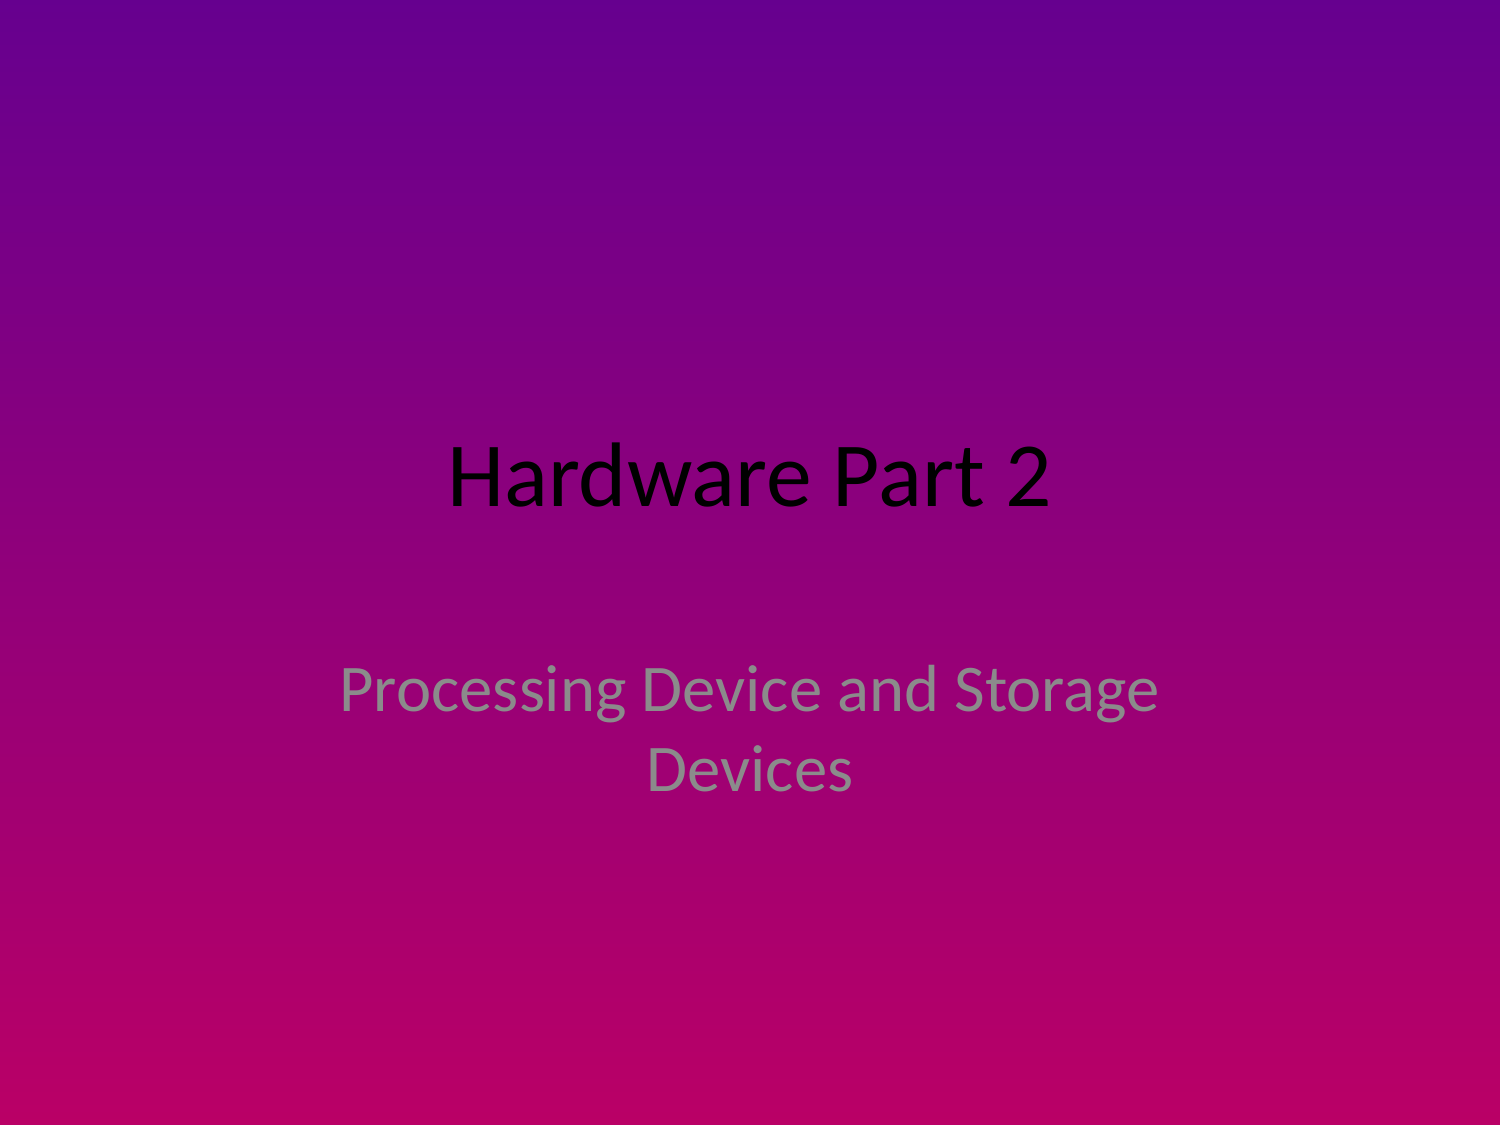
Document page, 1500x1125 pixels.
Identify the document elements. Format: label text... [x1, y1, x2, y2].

title Hardware Part 2 [112, 349, 1388, 591]
subtitle Processing Device and Storage Devices [225, 637, 1275, 925]
